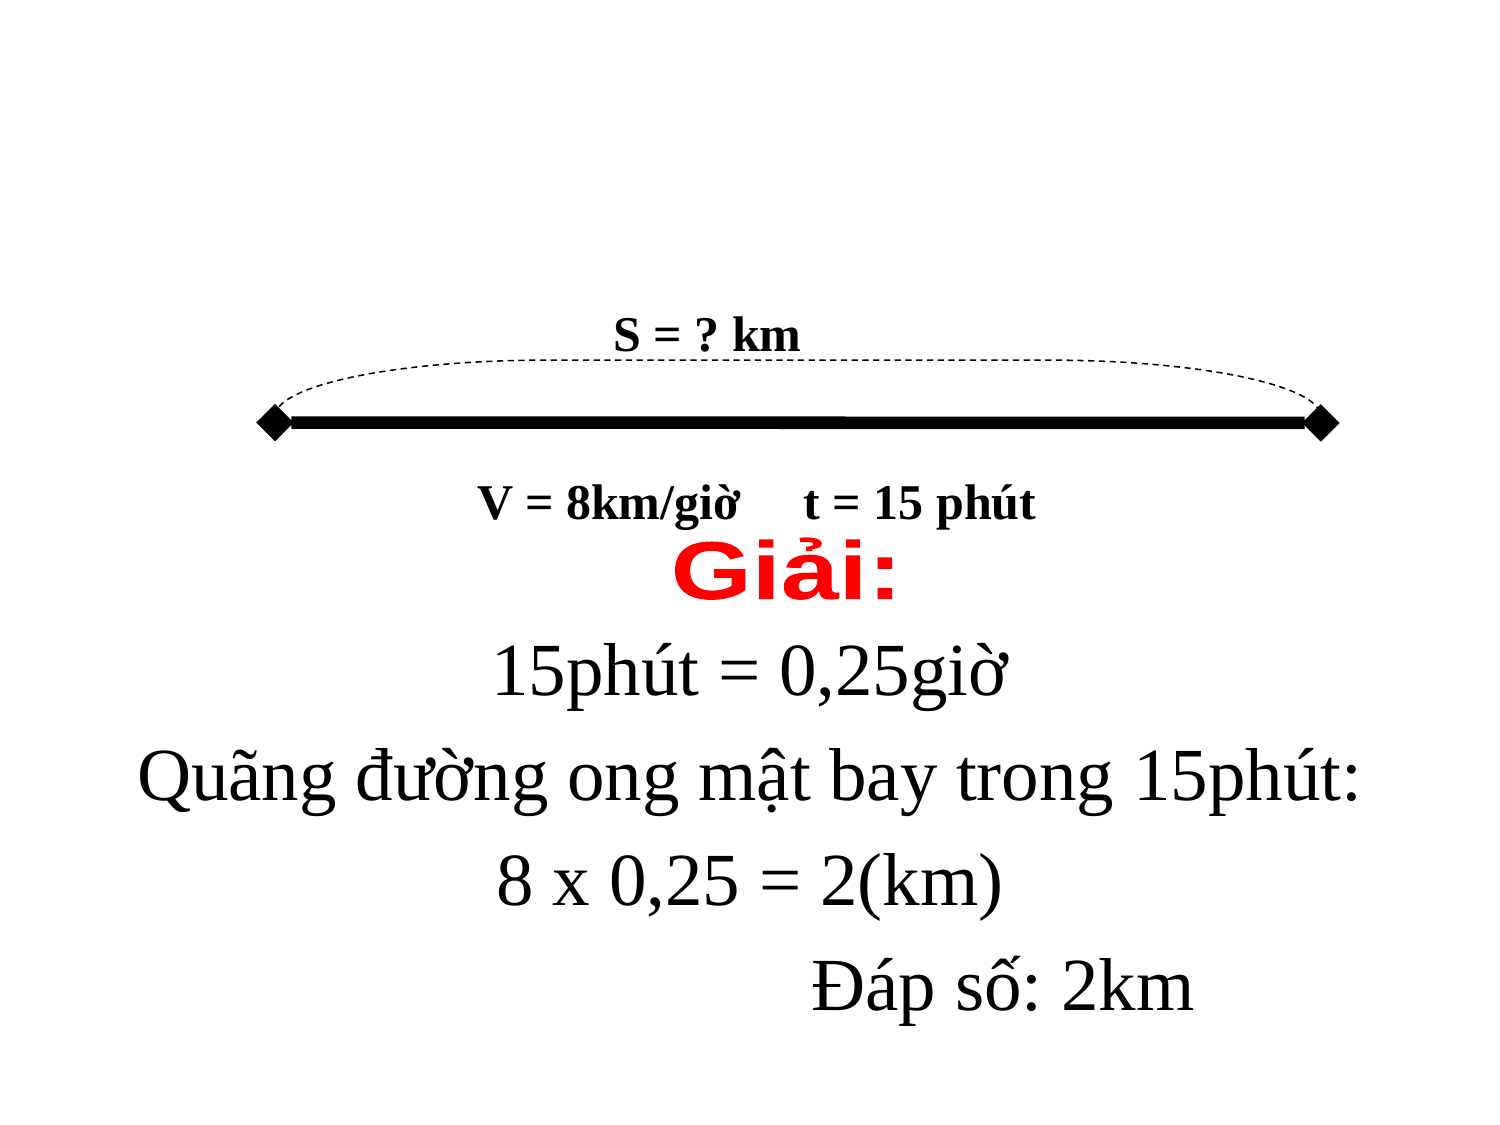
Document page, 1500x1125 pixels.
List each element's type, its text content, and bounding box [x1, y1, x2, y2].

text_box [275, 360, 1321, 417]
text_box [268, 416, 1328, 430]
text_box S = ? km [598, 294, 969, 360]
list 15phút = 0,25giờ Quãng đường ong mật bay trong 15phút: 8 x 0,25 = 2(km) Đáp số: 2km [0, 612, 1500, 1125]
text_box V = 8km/giờ t = 15 phút [462, 462, 1188, 538]
